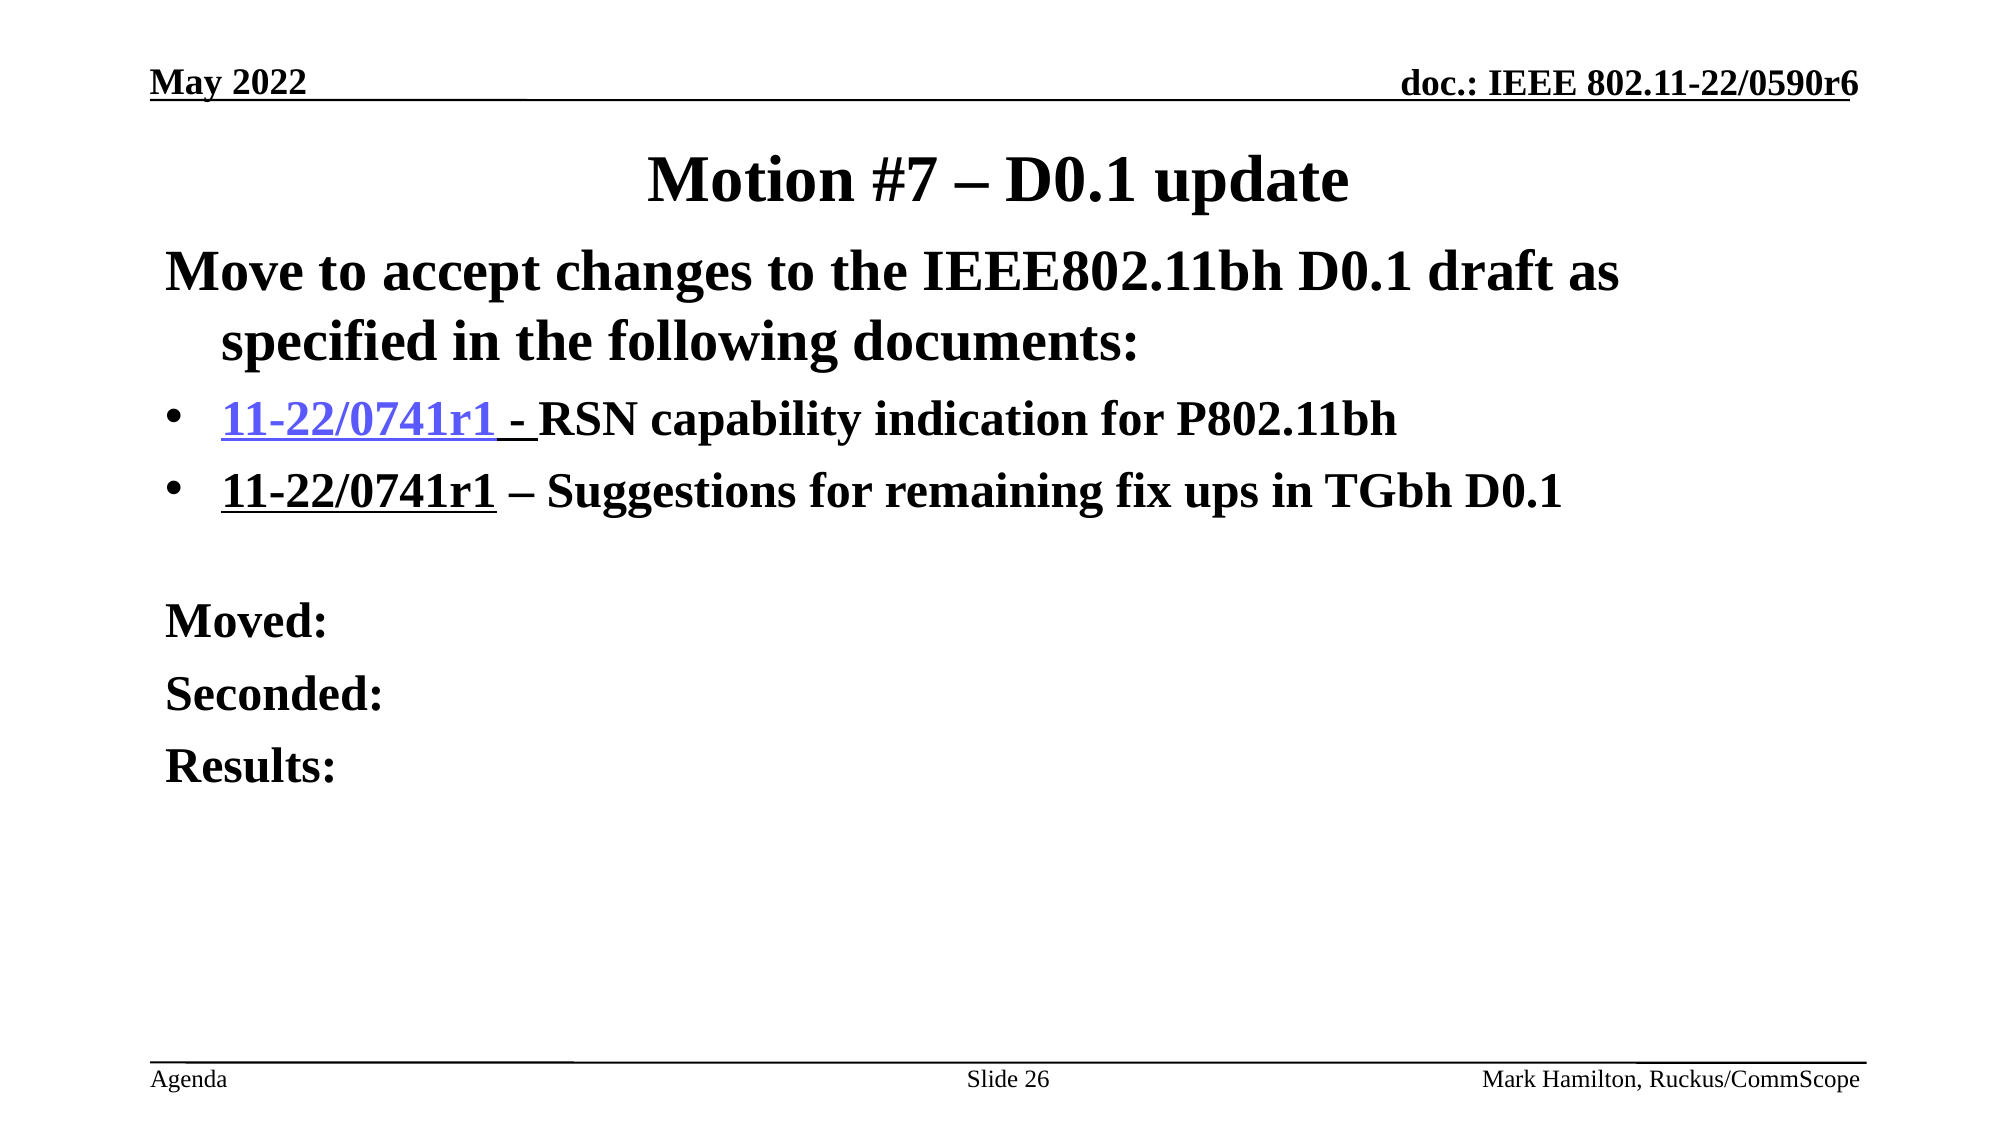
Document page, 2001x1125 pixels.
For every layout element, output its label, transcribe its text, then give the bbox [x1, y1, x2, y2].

slide_number Slide 26 [950, 1061, 1067, 1123]
list Move to accept changes to the IEEE802.11bh D0.1 draft as specified in the following documents: 11-22/0741r1 - RSN capability indication for P802.11bh 11-22/0741r1 – Suggestions for remaining fix ups in TGbh D0.1 Moved: Seconded: Results: [149, 224, 1850, 1063]
title Motion #7 – D0.1 update [149, 112, 1850, 224]
